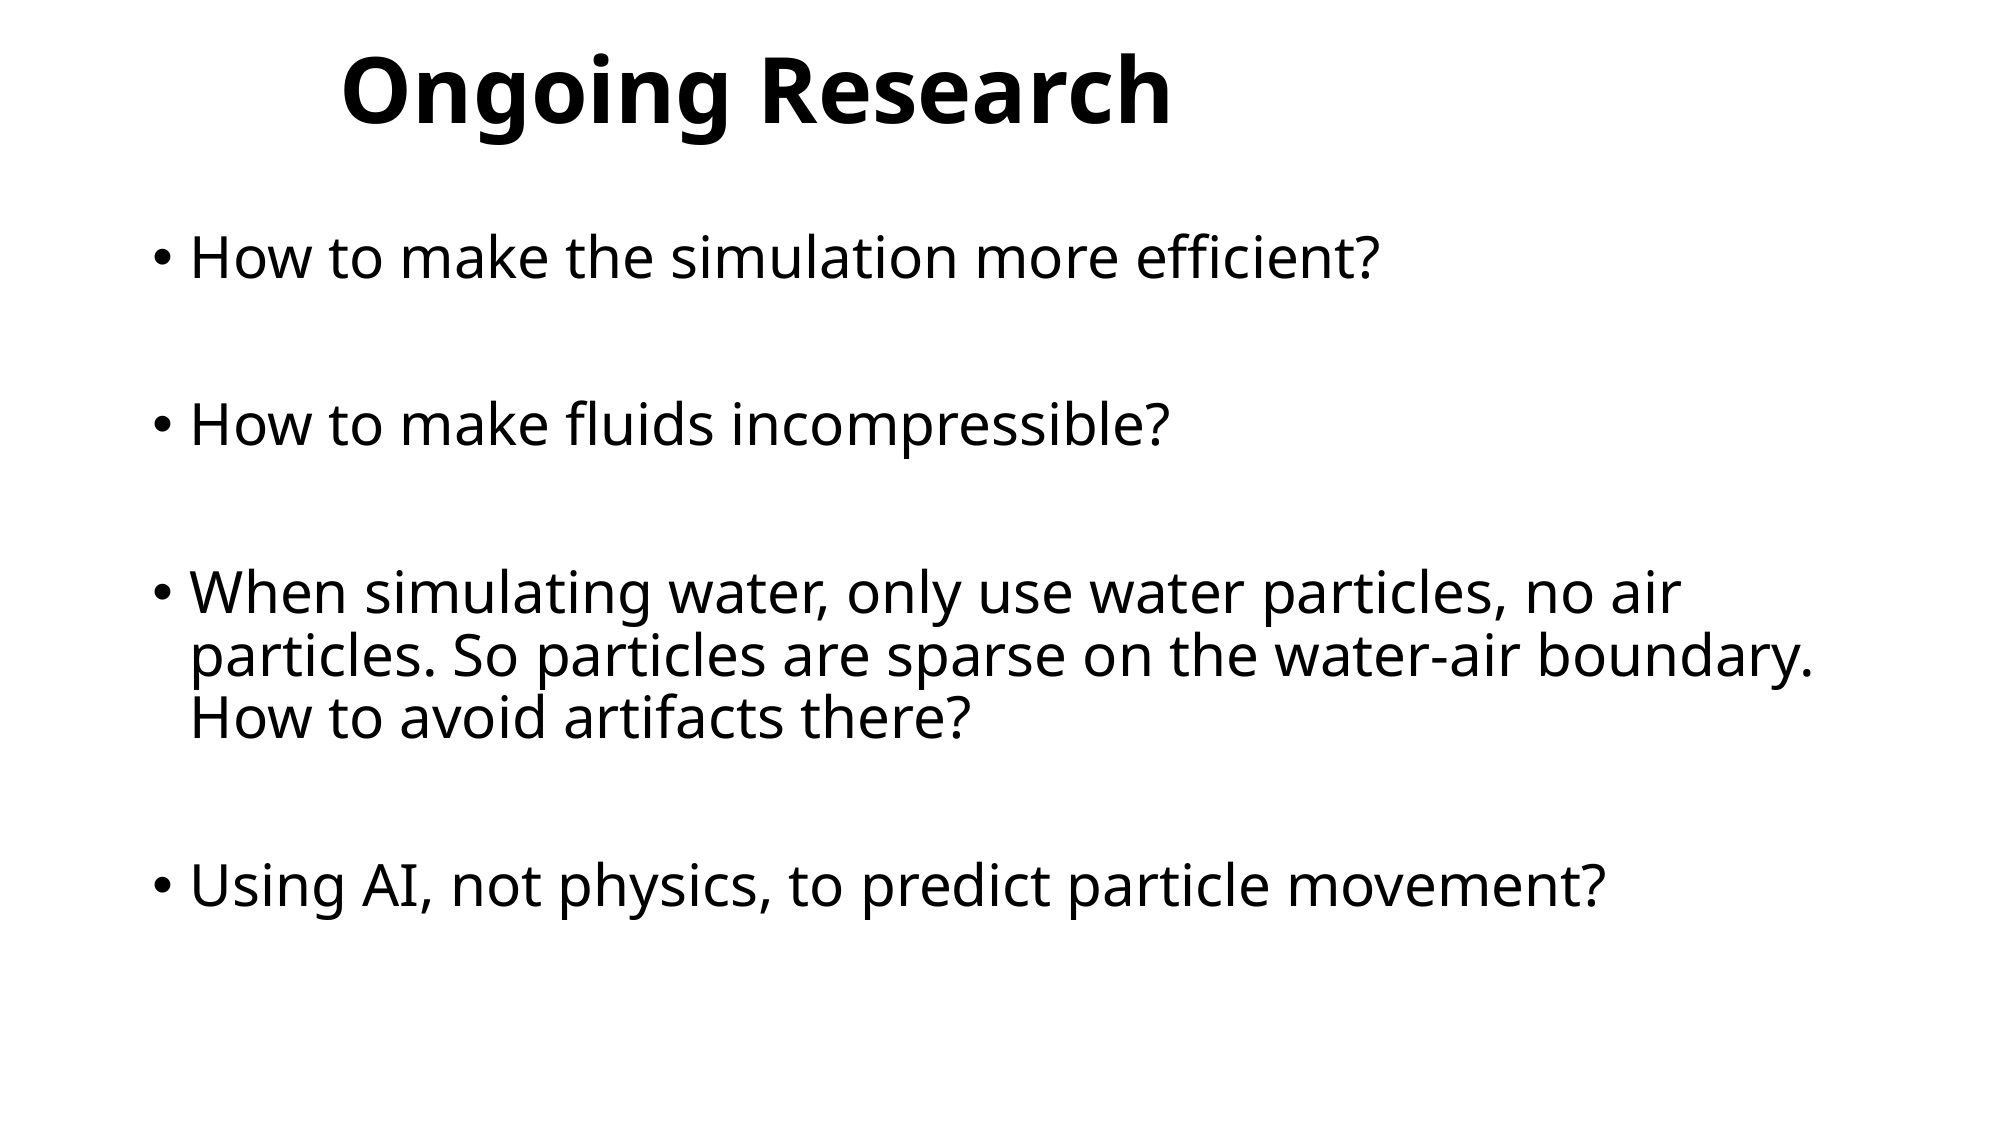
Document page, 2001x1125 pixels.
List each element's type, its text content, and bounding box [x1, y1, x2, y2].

list How to make the simulation more efficient? How to make fluids incompressible? When simulating water, only use water particles, no air particles. So particles are sparse on the water-air boundary. How to avoid artifacts there? Using AI, not physics, to predict particle movement? [137, 220, 1863, 935]
title Ongoing Research [324, 0, 1675, 188]
